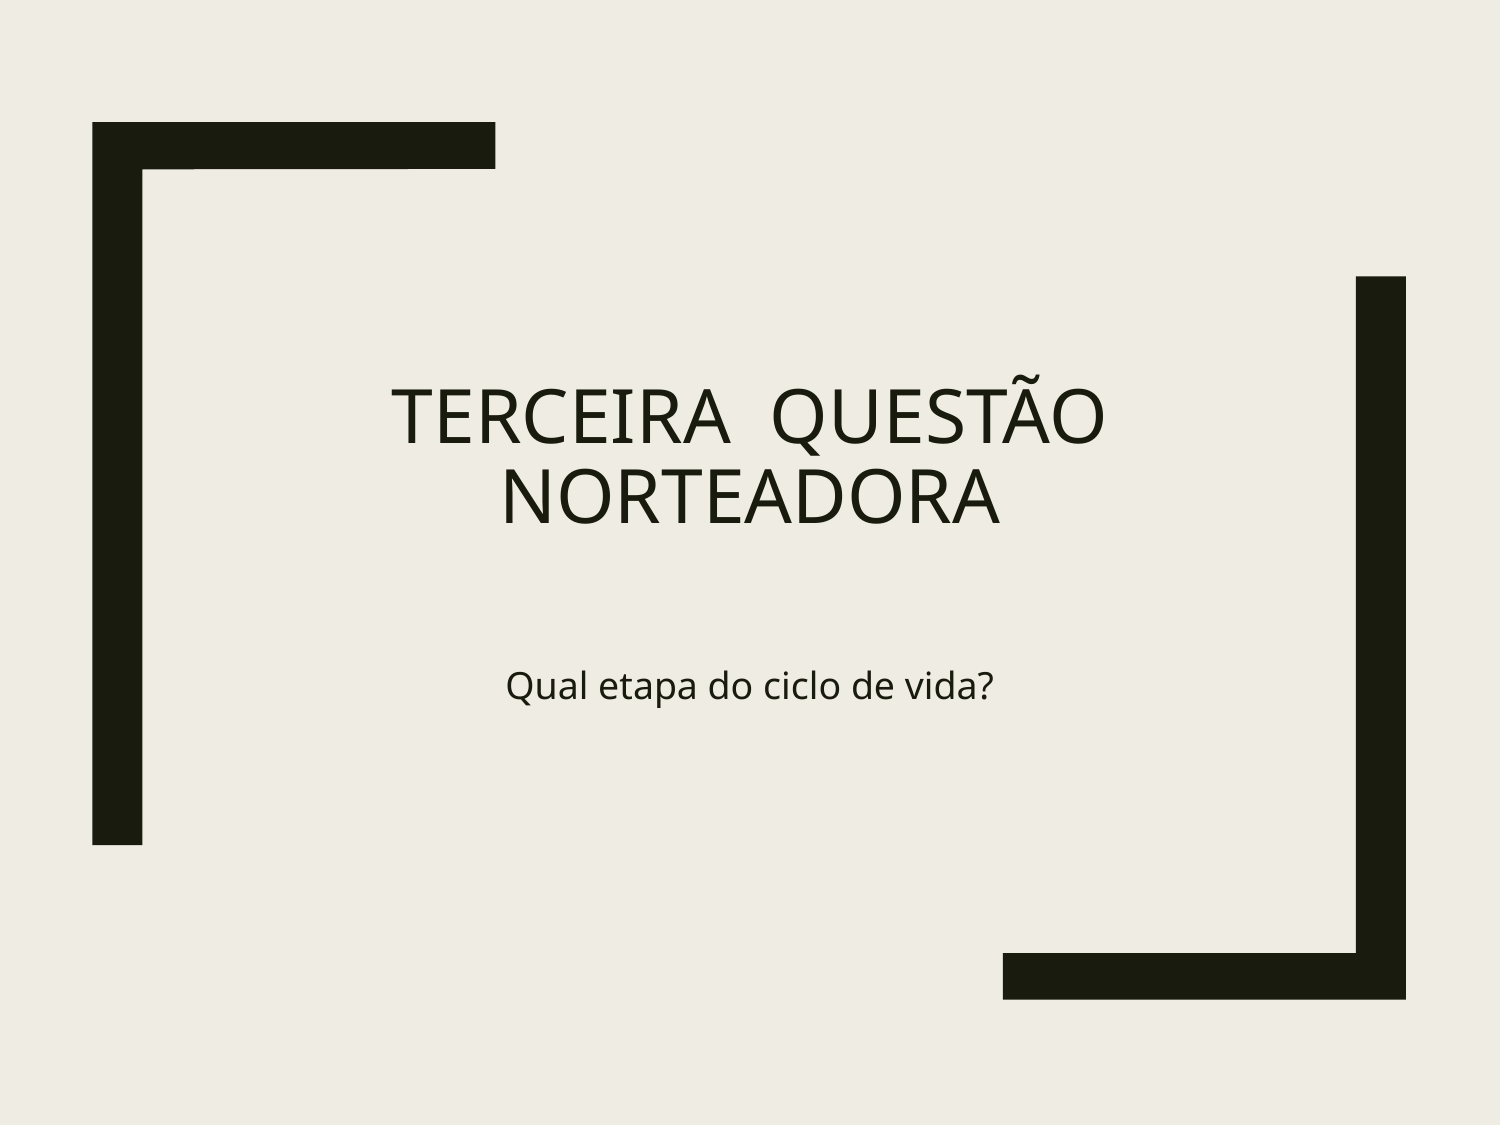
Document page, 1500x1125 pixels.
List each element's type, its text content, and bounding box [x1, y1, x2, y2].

subtitle Qual etapa do ciclo de vida? [329, 649, 1171, 828]
title Terceira questão norteadora [235, 293, 1265, 638]
